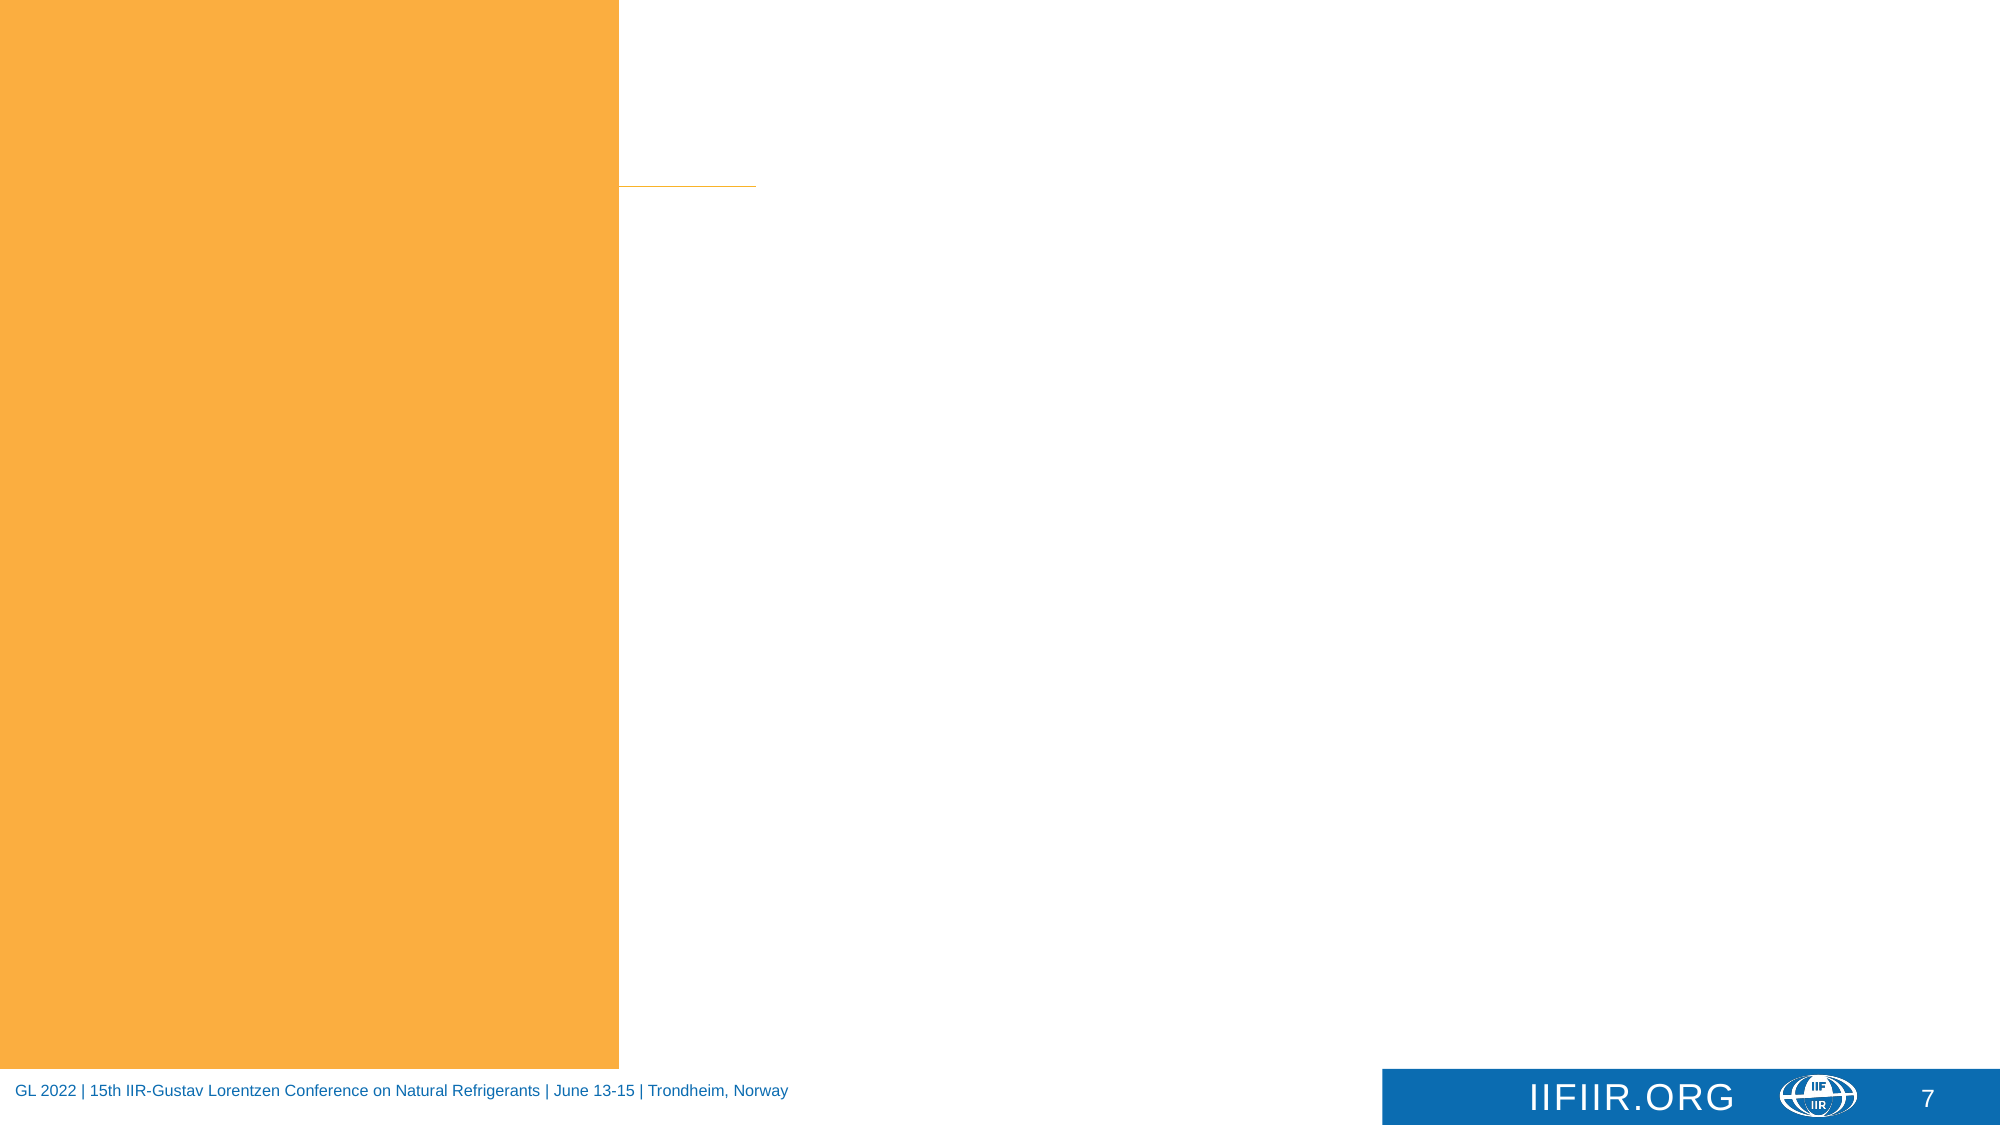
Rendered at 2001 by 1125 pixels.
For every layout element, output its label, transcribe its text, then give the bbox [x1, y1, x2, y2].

picture [1743, 1052, 1894, 1119]
slide_number 7 [1865, 1067, 1950, 1125]
picture [0, 0, 619, 1069]
